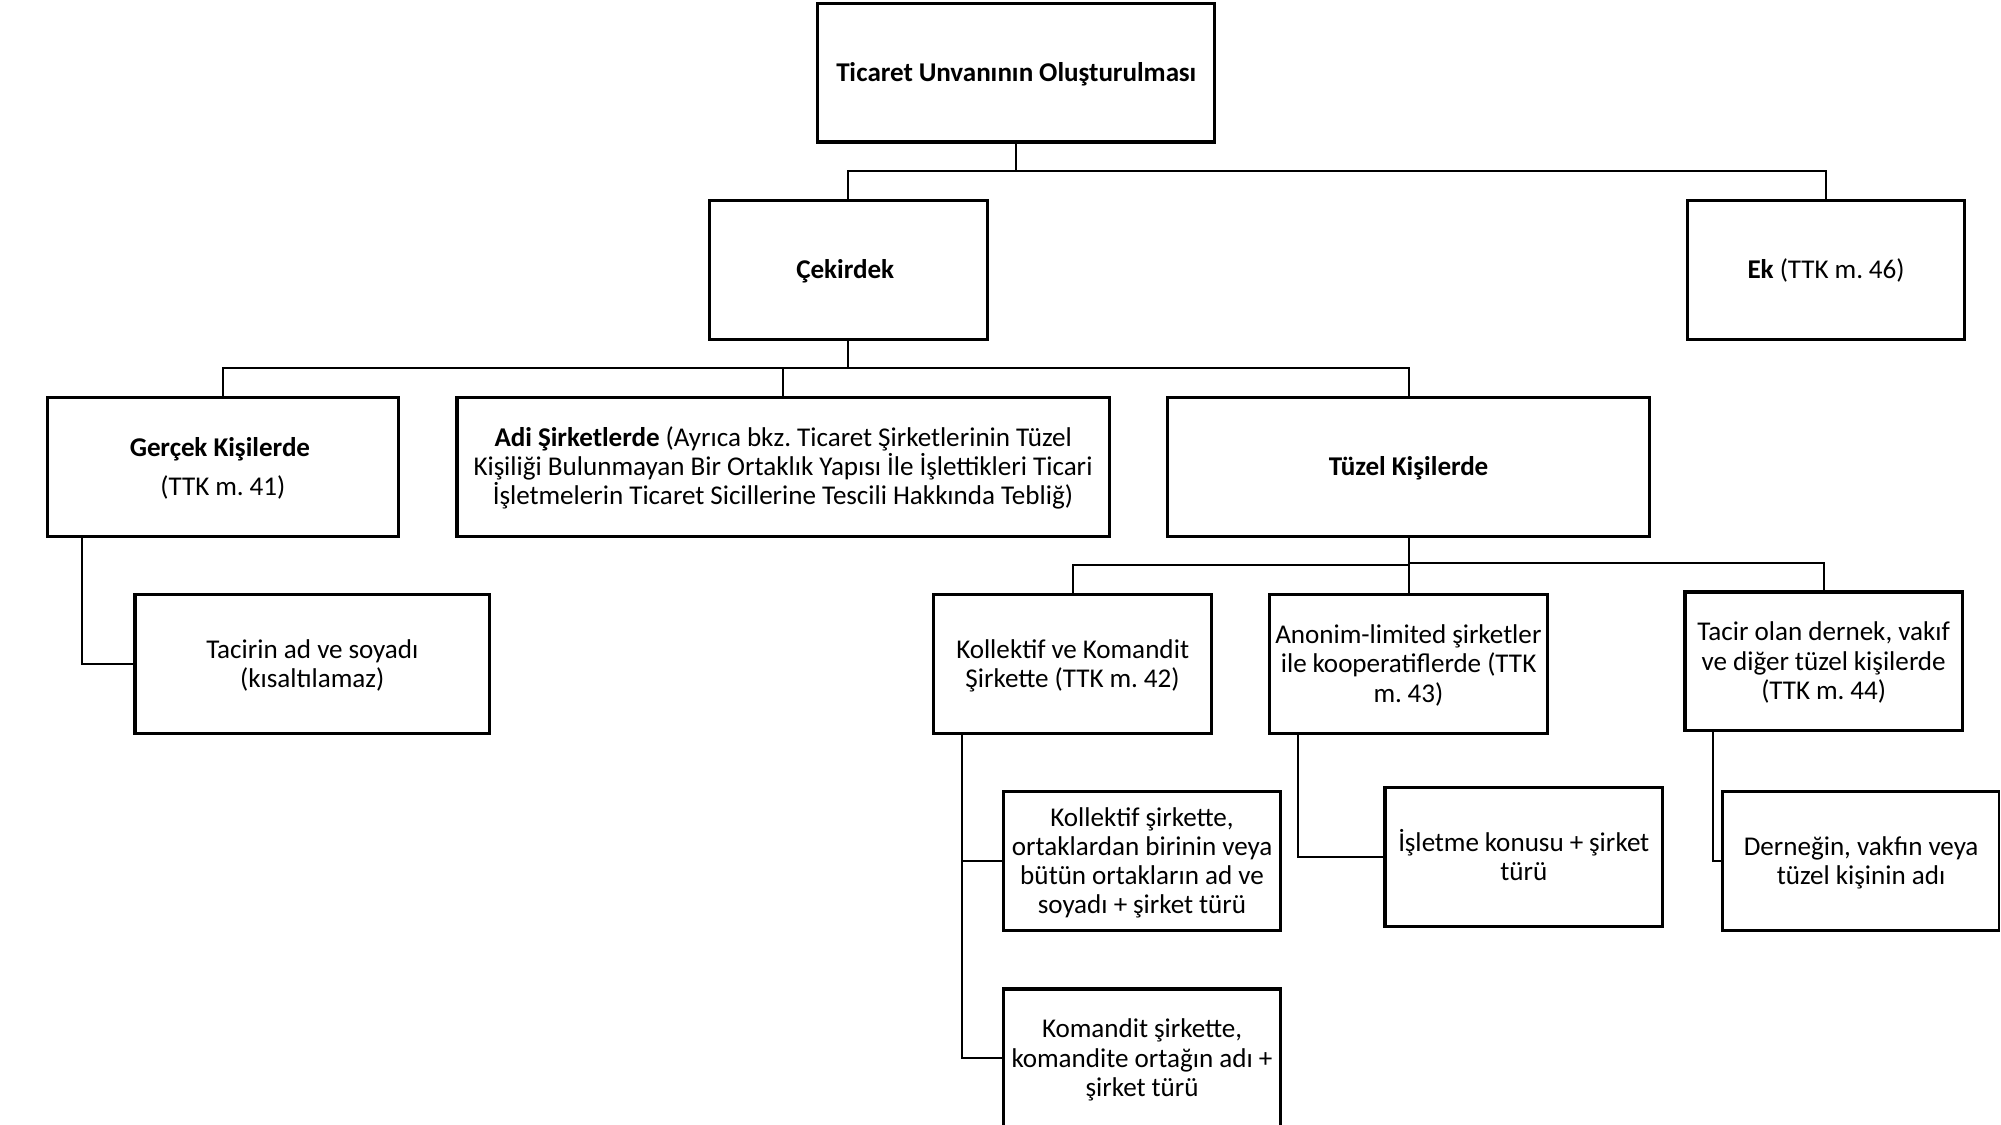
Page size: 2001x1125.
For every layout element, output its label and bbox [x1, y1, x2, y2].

list [0, 2, 2000, 1125]
